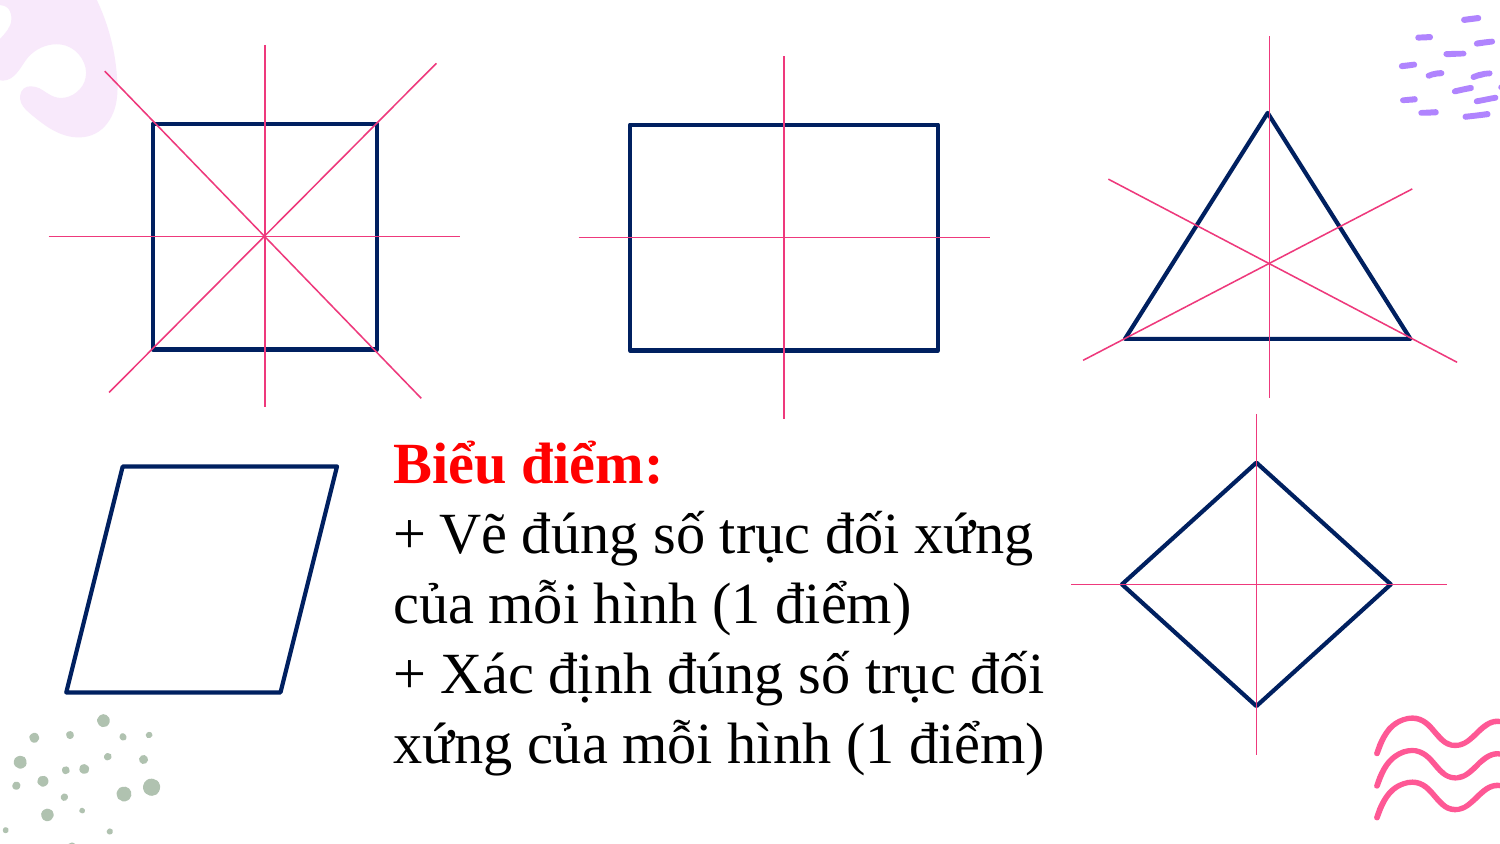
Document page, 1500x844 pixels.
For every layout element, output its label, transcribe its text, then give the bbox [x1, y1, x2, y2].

text_box [1120, 463, 1252, 583]
text_box [628, 246, 779, 353]
text_box [1224, 113, 1265, 177]
text_box [789, 123, 940, 236]
text_box [1260, 463, 1393, 583]
text_box [789, 246, 940, 353]
text_box [64, 464, 340, 695]
text_box [628, 123, 779, 236]
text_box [1108, 178, 1458, 363]
text_box Biểu điểm: + Vẽ đúng số trục đối xứng của mỗi hình (1 điểm) + Xác định đúng số trục đối xứng của mỗi hình (1 điểm) [378, 417, 1066, 783]
text_box [1128, 593, 1252, 705]
text_box [1260, 593, 1385, 706]
text_box [1275, 120, 1311, 177]
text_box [1082, 188, 1413, 361]
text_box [108, 63, 437, 393]
